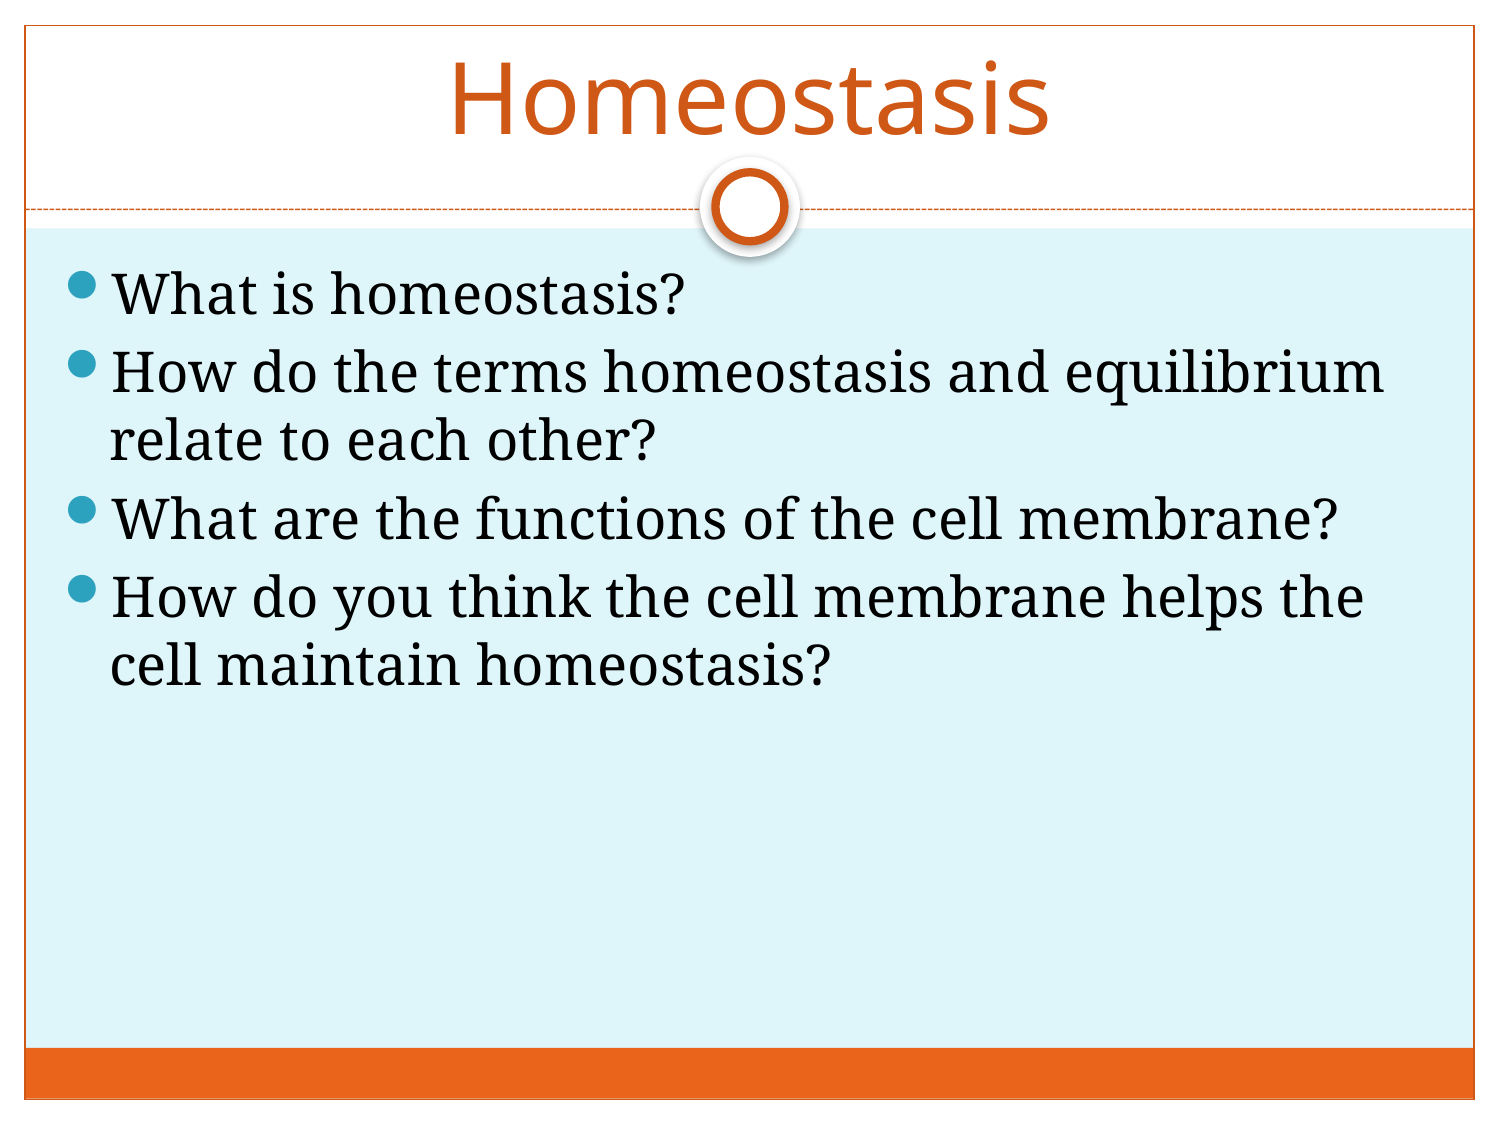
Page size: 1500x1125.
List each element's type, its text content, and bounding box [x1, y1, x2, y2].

title Homeostasis [49, 37, 1450, 162]
list What is homeostasis? How do the terms homeostasis and equilibrium relate to each other? What are the functions of the cell membrane? How do you think the cell membrane helps the cell maintain homeostasis? [49, 250, 1445, 1001]
